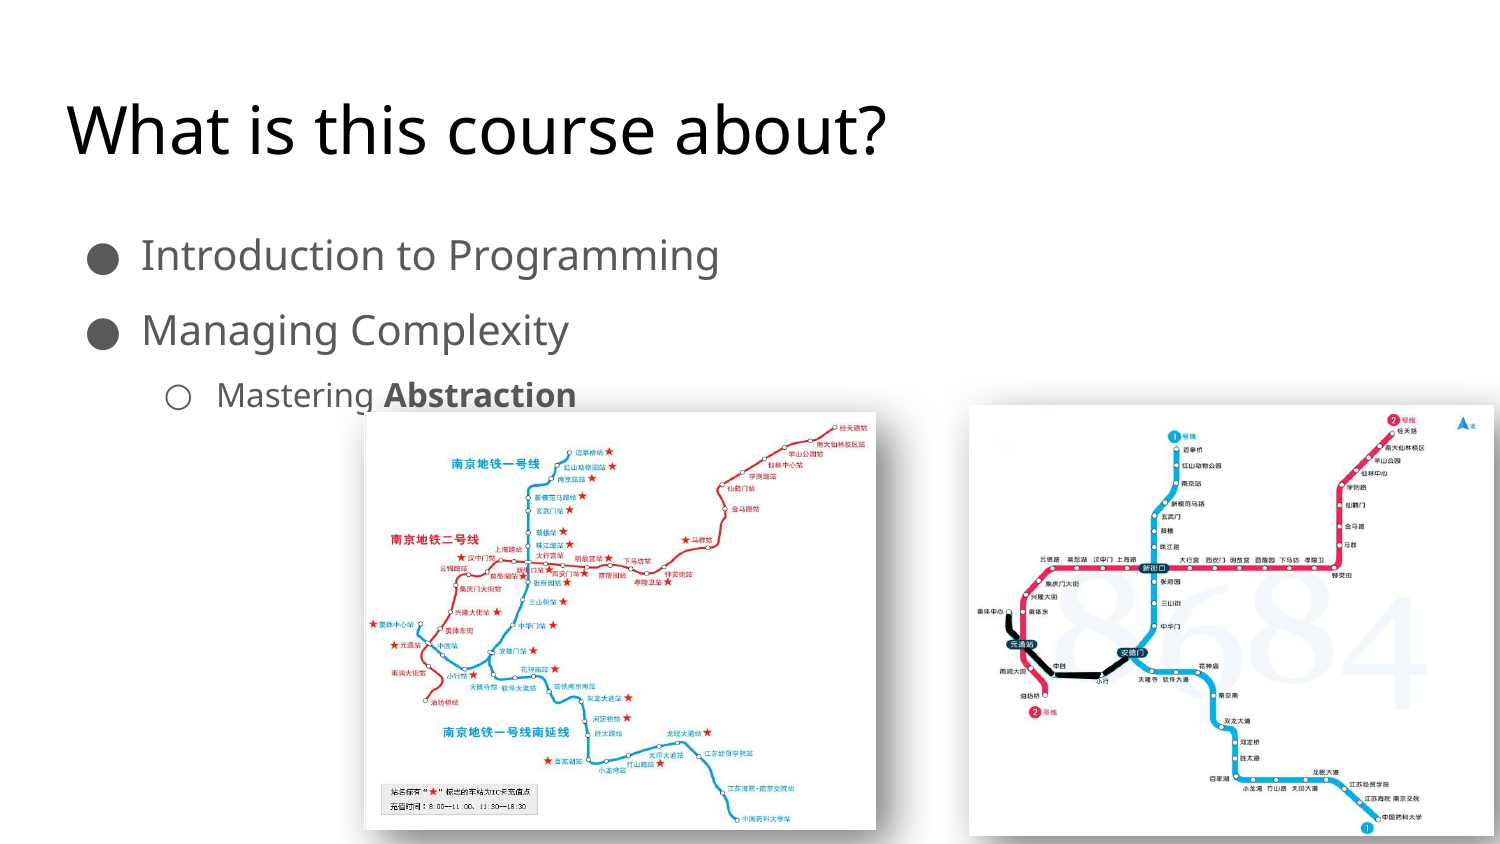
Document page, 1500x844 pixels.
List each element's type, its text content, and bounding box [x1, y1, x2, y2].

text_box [364, 405, 1494, 837]
title What is this course about? [51, 72, 1449, 167]
list Introduction to Programming Managing Complexity Mastering Abstraction [51, 189, 1449, 750]
